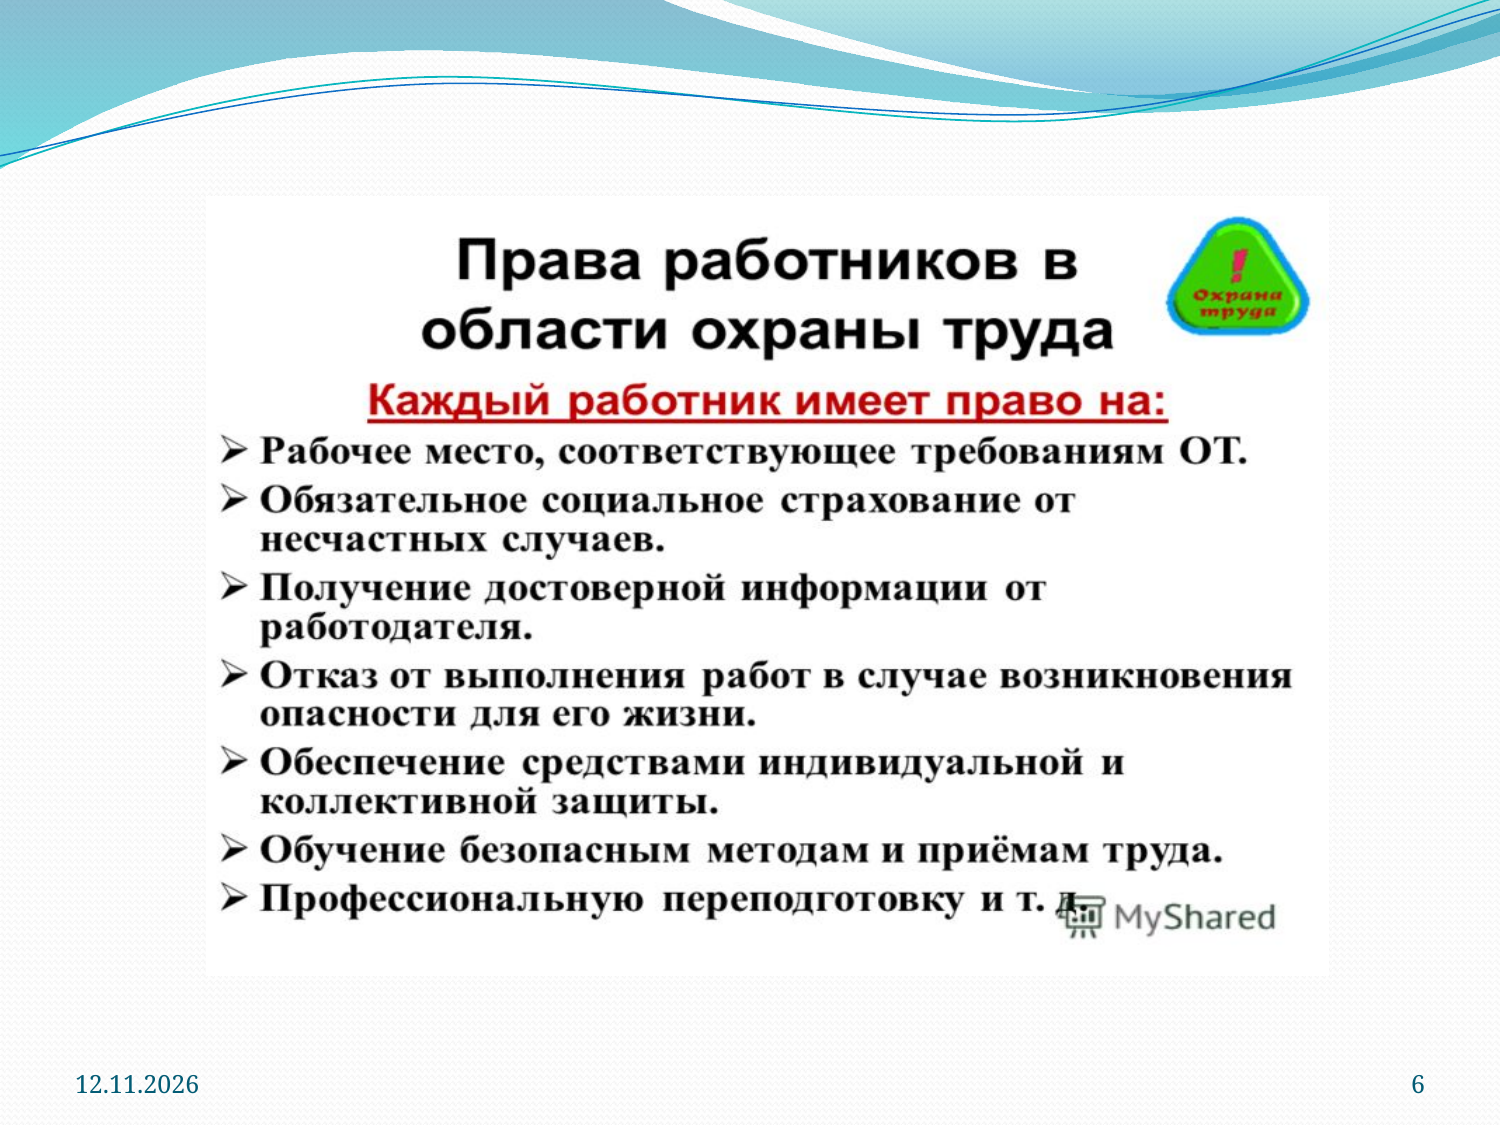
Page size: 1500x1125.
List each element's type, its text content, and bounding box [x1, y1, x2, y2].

slide_number 6 [1299, 1042, 1425, 1103]
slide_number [75, 1042, 425, 1103]
picture [206, 196, 1329, 977]
